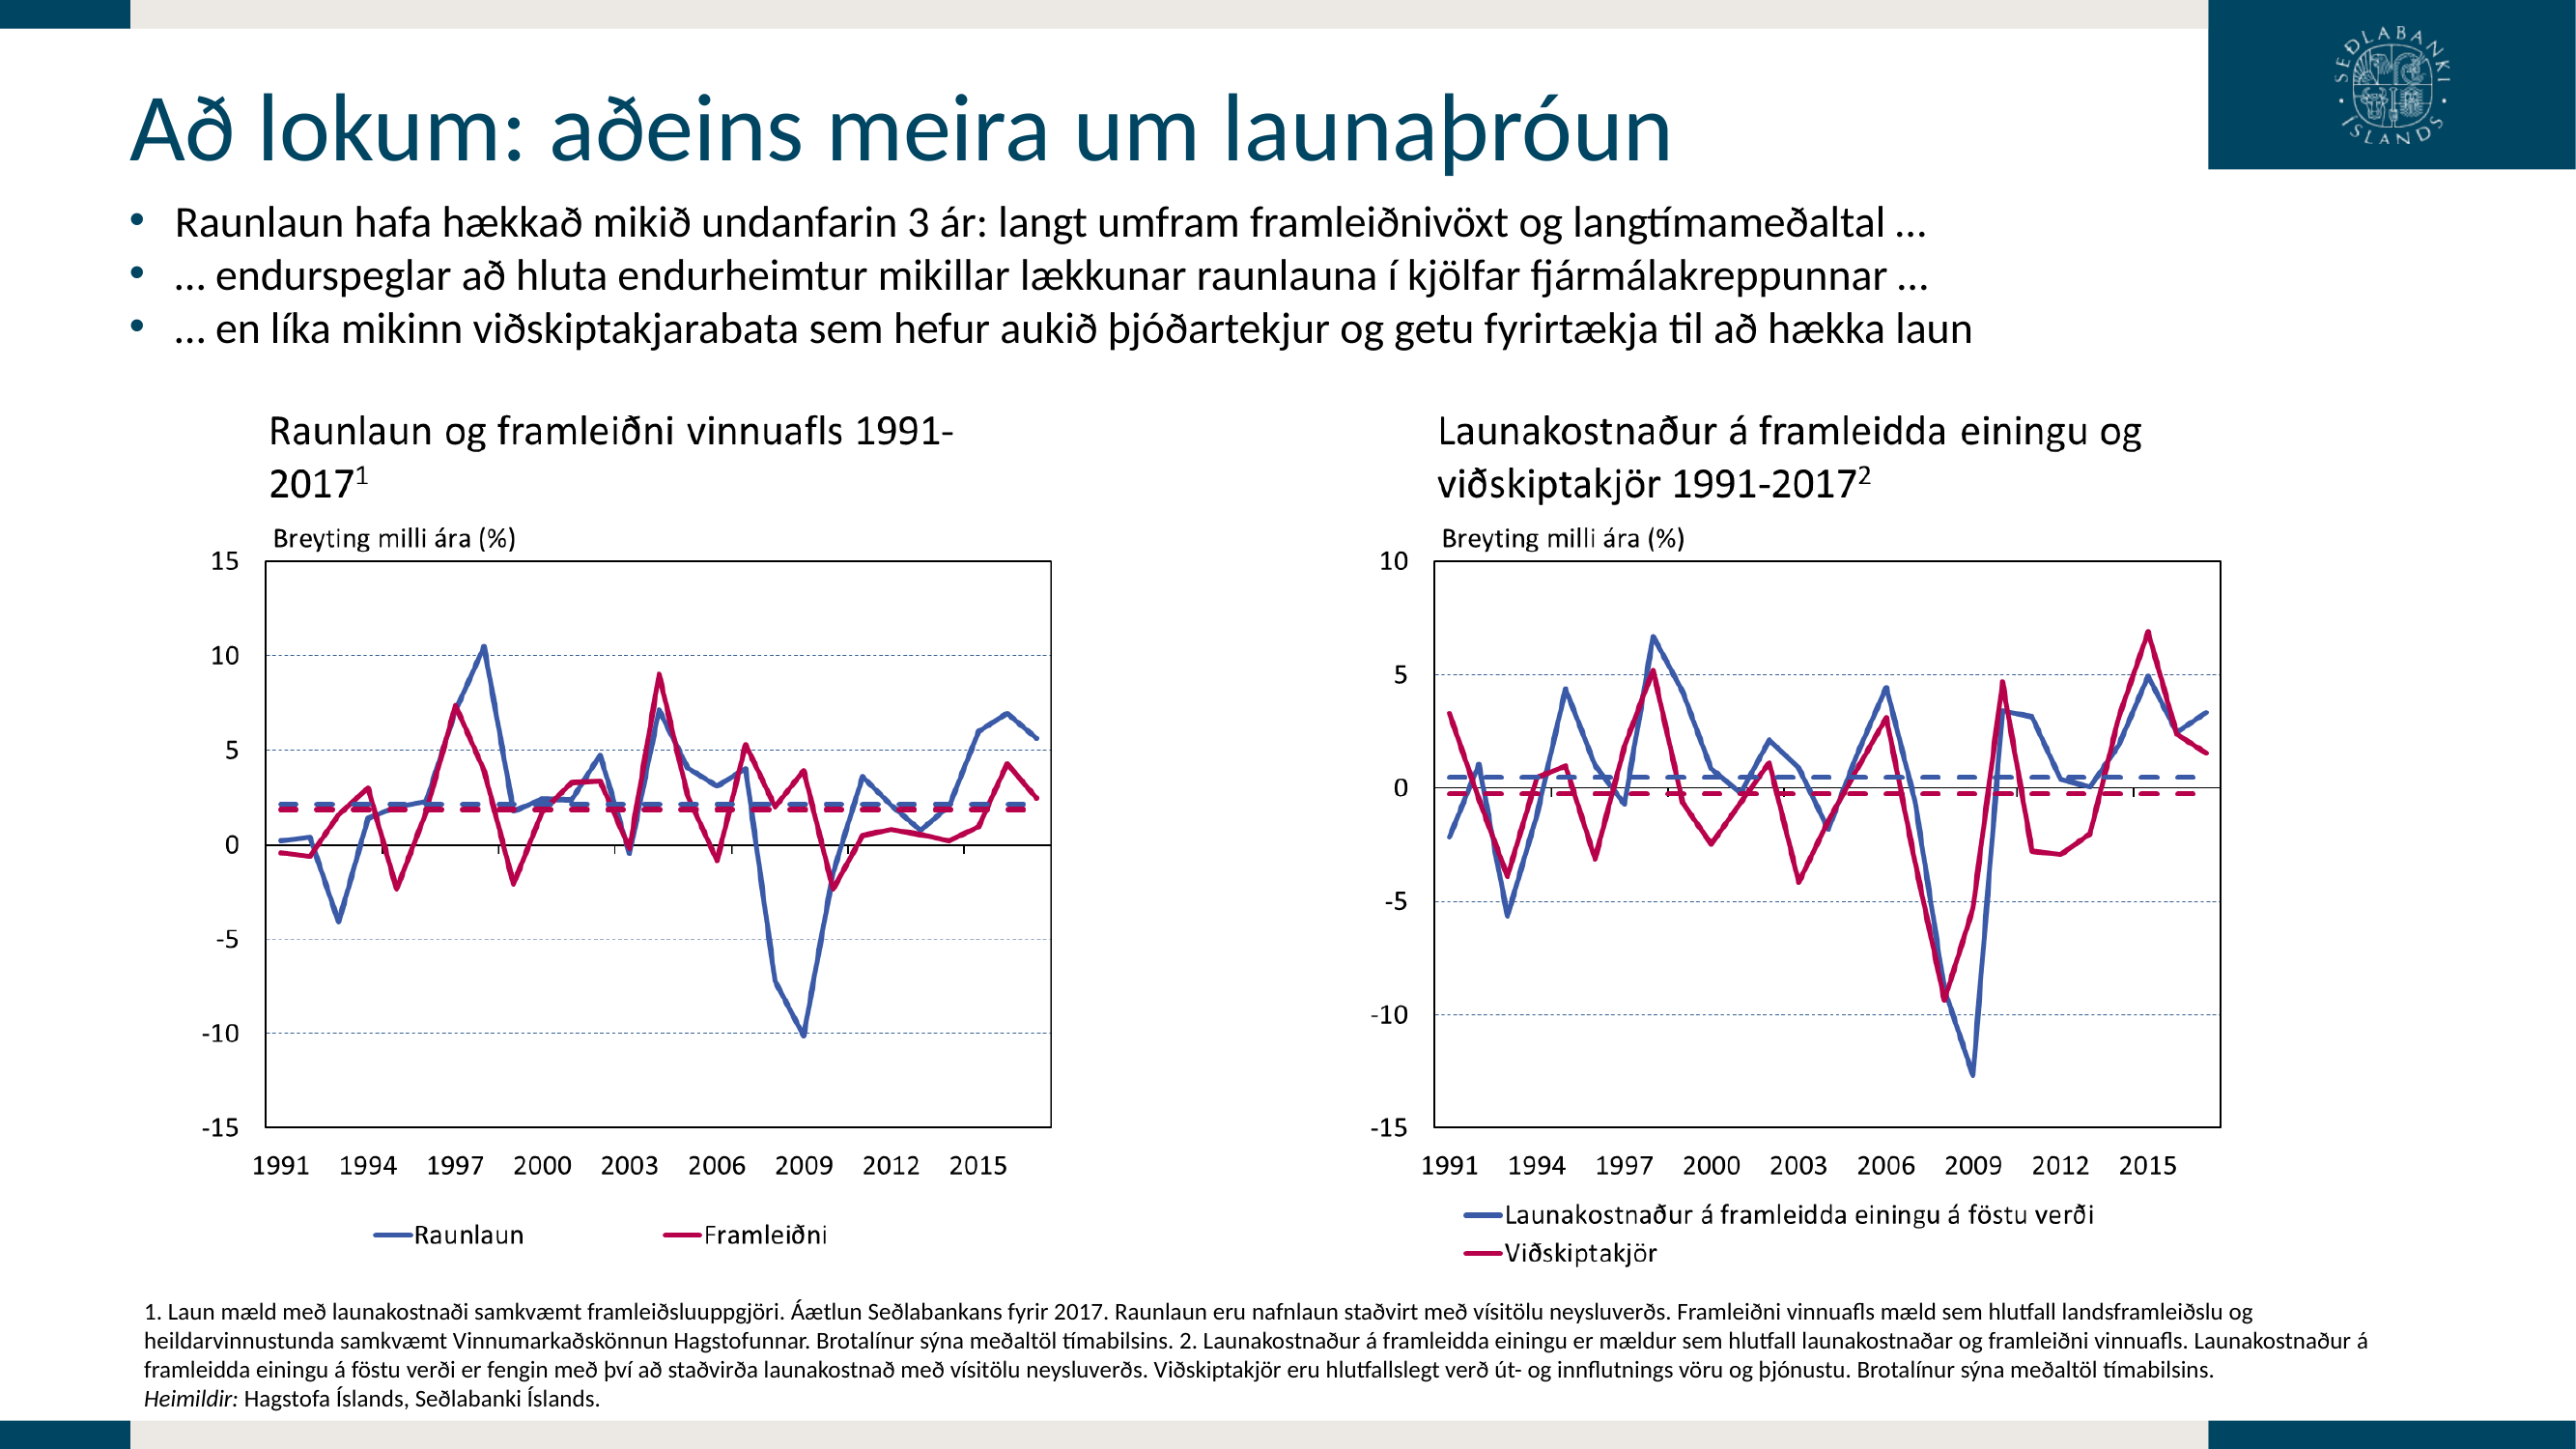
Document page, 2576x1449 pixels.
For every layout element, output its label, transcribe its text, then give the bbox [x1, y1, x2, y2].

text_box 1. Laun mæld með launakostnaði samkvæmt framleiðsluuppgjöri. Áætlun Seðlabankans fyrir 2017. Raunlaun eru nafnlaun staðvirt með vísitölu neysluverðs. Framleiðni vinnuafls mæld sem hlutfall landsframleiðslu og heildarvinnustunda samkvæmt Vinnumarkaðskönnun Hagstofunnar. Brotalínur sýna meðaltöl tímabilsins. 2. Launakostnaður á framleidda einingu er mældur sem hlutfall launakostnaðar og framleiðni vinnuafls. Launakostnaður á framleidda einingu á föstu verði er fengin með því að staðvirða launakostnað með vísitölu neysluverðs. Viðskiptakjör eru hlutfallslegt verð út- og innflutnings vöru og þjónustu. Brotalínur sýna meðaltöl tímabilsins. Heimildir: Hagstofa Íslands, Seðlabanki Íslands. [1122, 1292, 1335, 1419]
text_box 1. Laun mæld með launakostnaði samkvæmt framleiðsluuppgjöri. Áætlun Seðlabankans fyrir 2017. Raunlaun eru nafnlaun staðvirt með vísitölu neysluverðs. Framleiðni vinnuafls mæld sem hlutfall landsframleiðslu og heildarvinnustunda samkvæmt Vinnumarkaðskönnun Hagstofunnar. Brotalínur sýna meðaltöl tímabilsins. 2. Launakostnaður á framleidda einingu er mældur sem hlutfall launakostnaðar og framleiðni vinnuafls. Launakostnaður á framleidda einingu á föstu verði er fengin með því að staðvirða launakostnað með vísitölu neysluverðs. Viðskiptakjör eru hlutfallslegt verð út- og innflutnings vöru og þjónustu. Brotalínur sýna meðaltöl tímabilsins. Heimildir: Hagstofa Íslands, Seðlabanki Íslands. [2290, 1292, 2448, 1419]
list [170, 382, 1118, 1438]
title Að lokum: aðeins meira um launaþróun [129, 86, 2178, 192]
list Raunlaun hafa hækkað mikið undanfarin 3 ár: langt umfram framleiðnivöxt og langtímameðaltal … … endurspeglar að hluta endurheimtur mikillar lækkunar raunlauna í kjölfar fjármálakreppunnar … … en líka mikinn viðskiptakjarabata sem hefur aukið þjóðartekjur og getu fyrirtækja til að hækka laun [129, 192, 2448, 399]
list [1340, 382, 2287, 1438]
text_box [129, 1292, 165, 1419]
